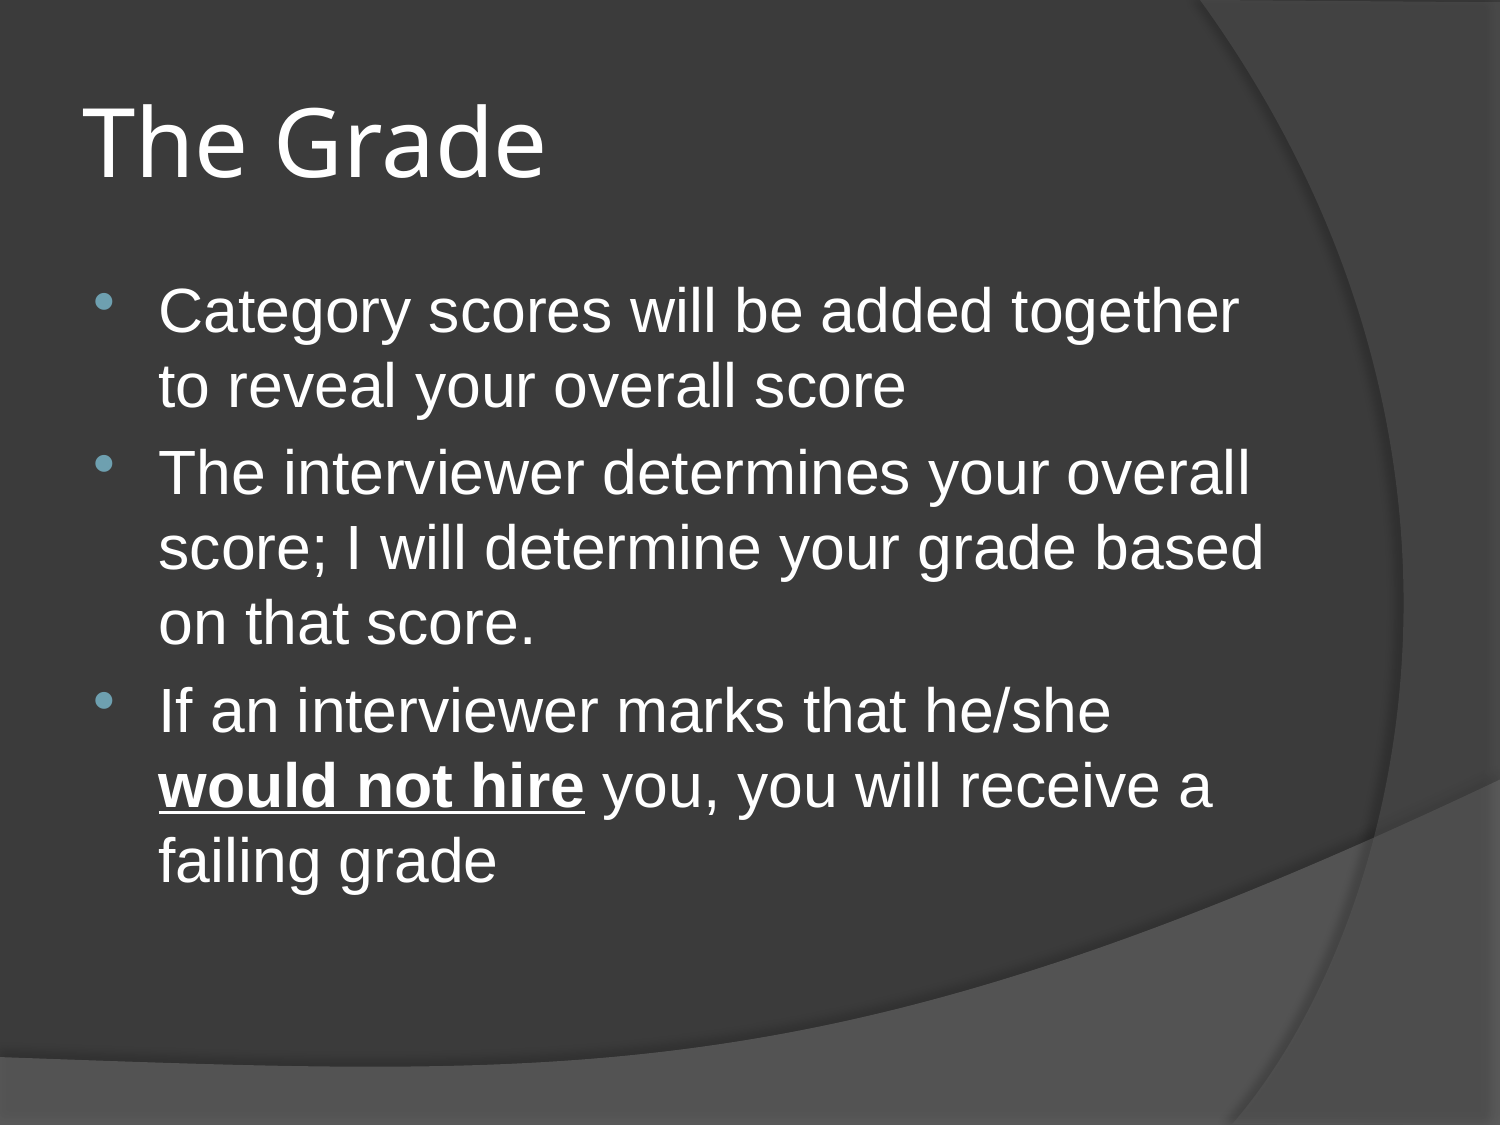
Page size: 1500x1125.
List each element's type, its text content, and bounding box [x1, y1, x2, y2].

title The Grade [75, 45, 1300, 233]
list Category scores will be added together to reveal your overall score The interviewer determines your overall score; I will determine your grade based on that score. If an interviewer marks that he/she would not hire you, you will receive a failing grade [75, 262, 1300, 1005]
